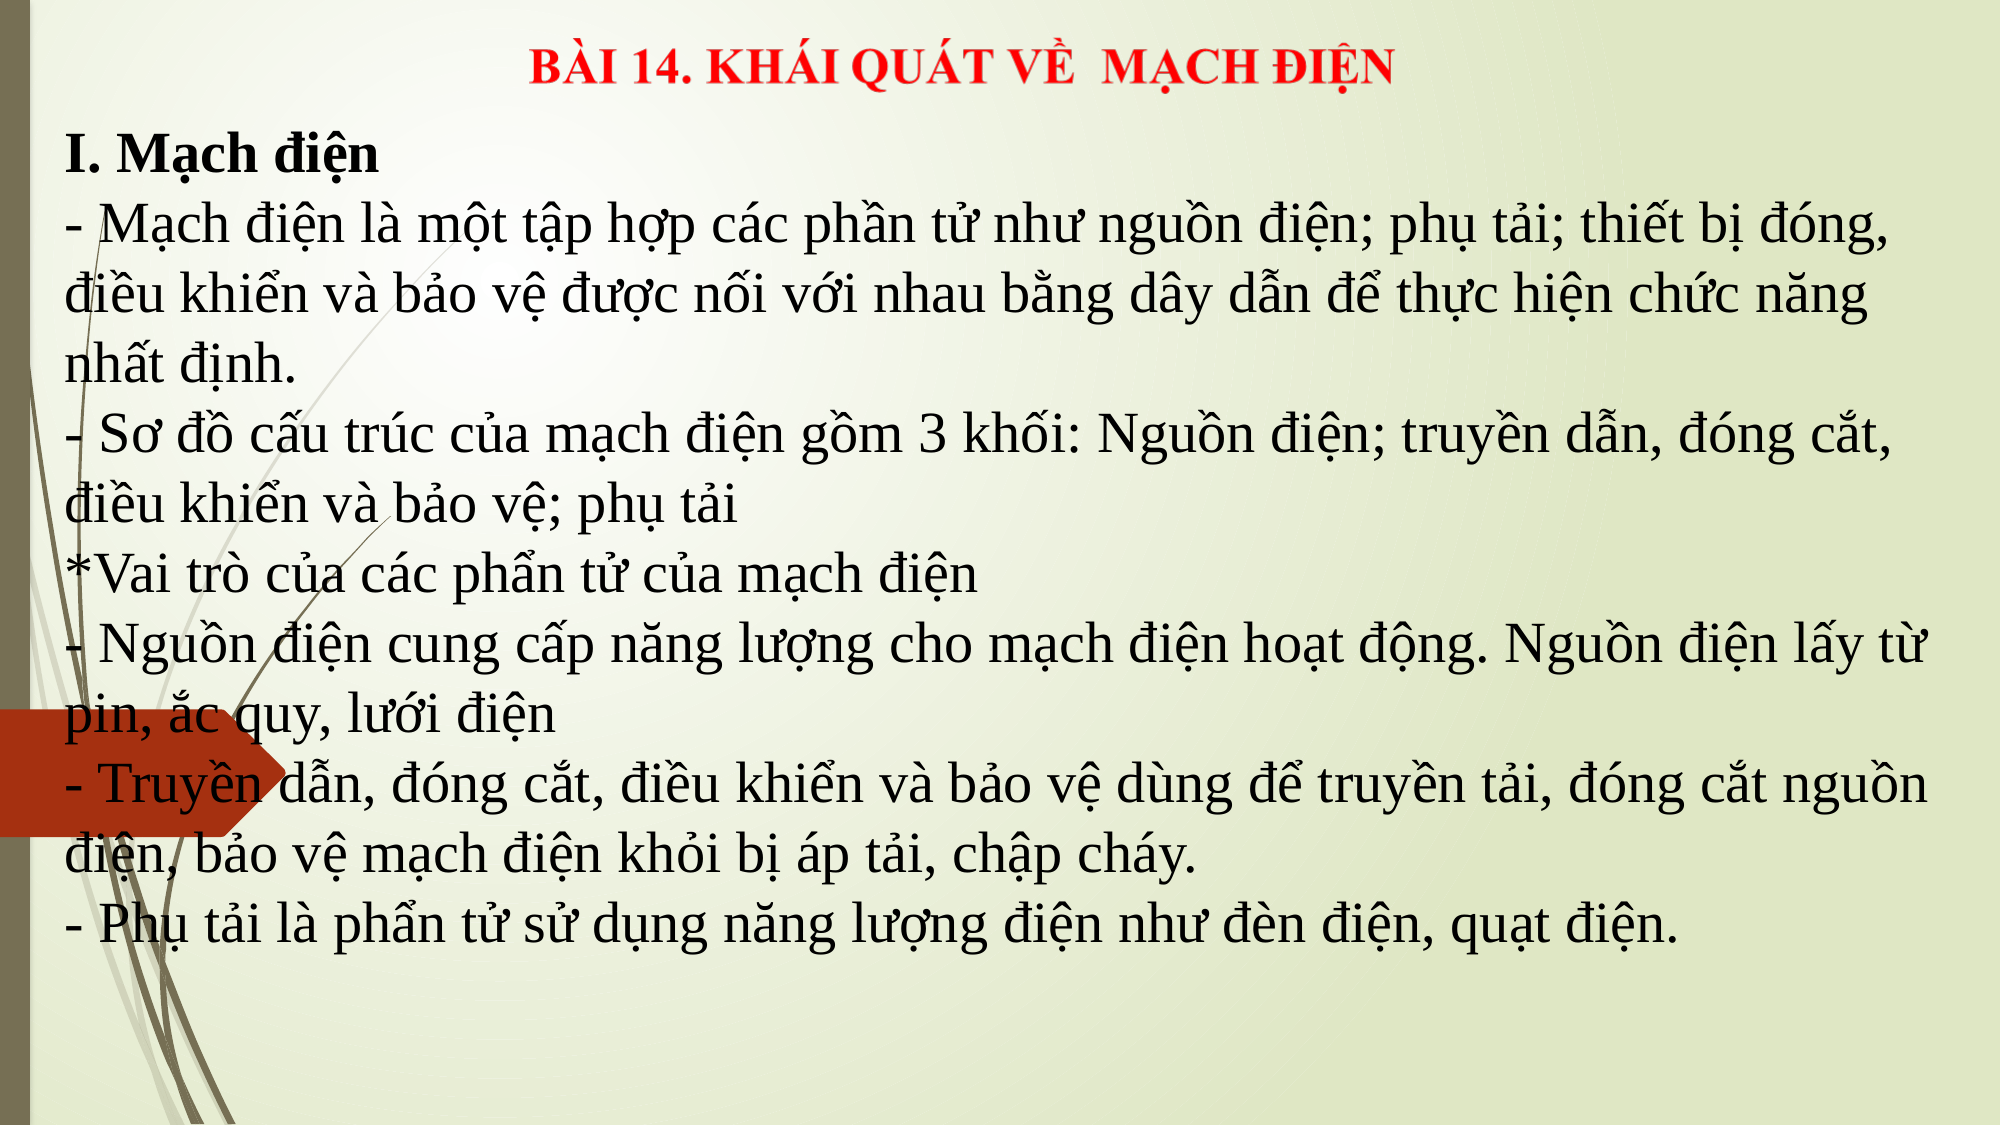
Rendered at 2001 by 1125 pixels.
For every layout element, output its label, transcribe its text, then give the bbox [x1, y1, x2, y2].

text_box I. Mạch điện - Mạch điện là một tập hợp các phần tử như nguồn điện; phụ tải; thiết bị đóng, điều khiển và bảo vệ được nối với nhau bằng dây dẫn để thực hiện chức năng nhất định. - Sơ đồ cấu trúc của mạch điện gồm 3 khối: Nguồn điện; truyền dẫn, đóng cắt, điều khiển và bảo vệ; phụ tải *Vai trò của các phẩn tử của mạch điện - Nguồn điện cung cấp năng lượng cho mạch điện hoạt động. Nguồn điện lấy từ pin, ắc quy, lưới điện - Truyền dẫn, đóng cắt, điều khiển và bảo vệ dùng để truyền tải, đóng cắt nguồn điện, bảo vệ mạch điện khỏi bị áp tải, chập cháy. - Phụ tải là phẩn tử sử dụng năng lượng điện như đèn điện, quạt điện. [50, 106, 1950, 962]
picture [498, 19, 1557, 126]
